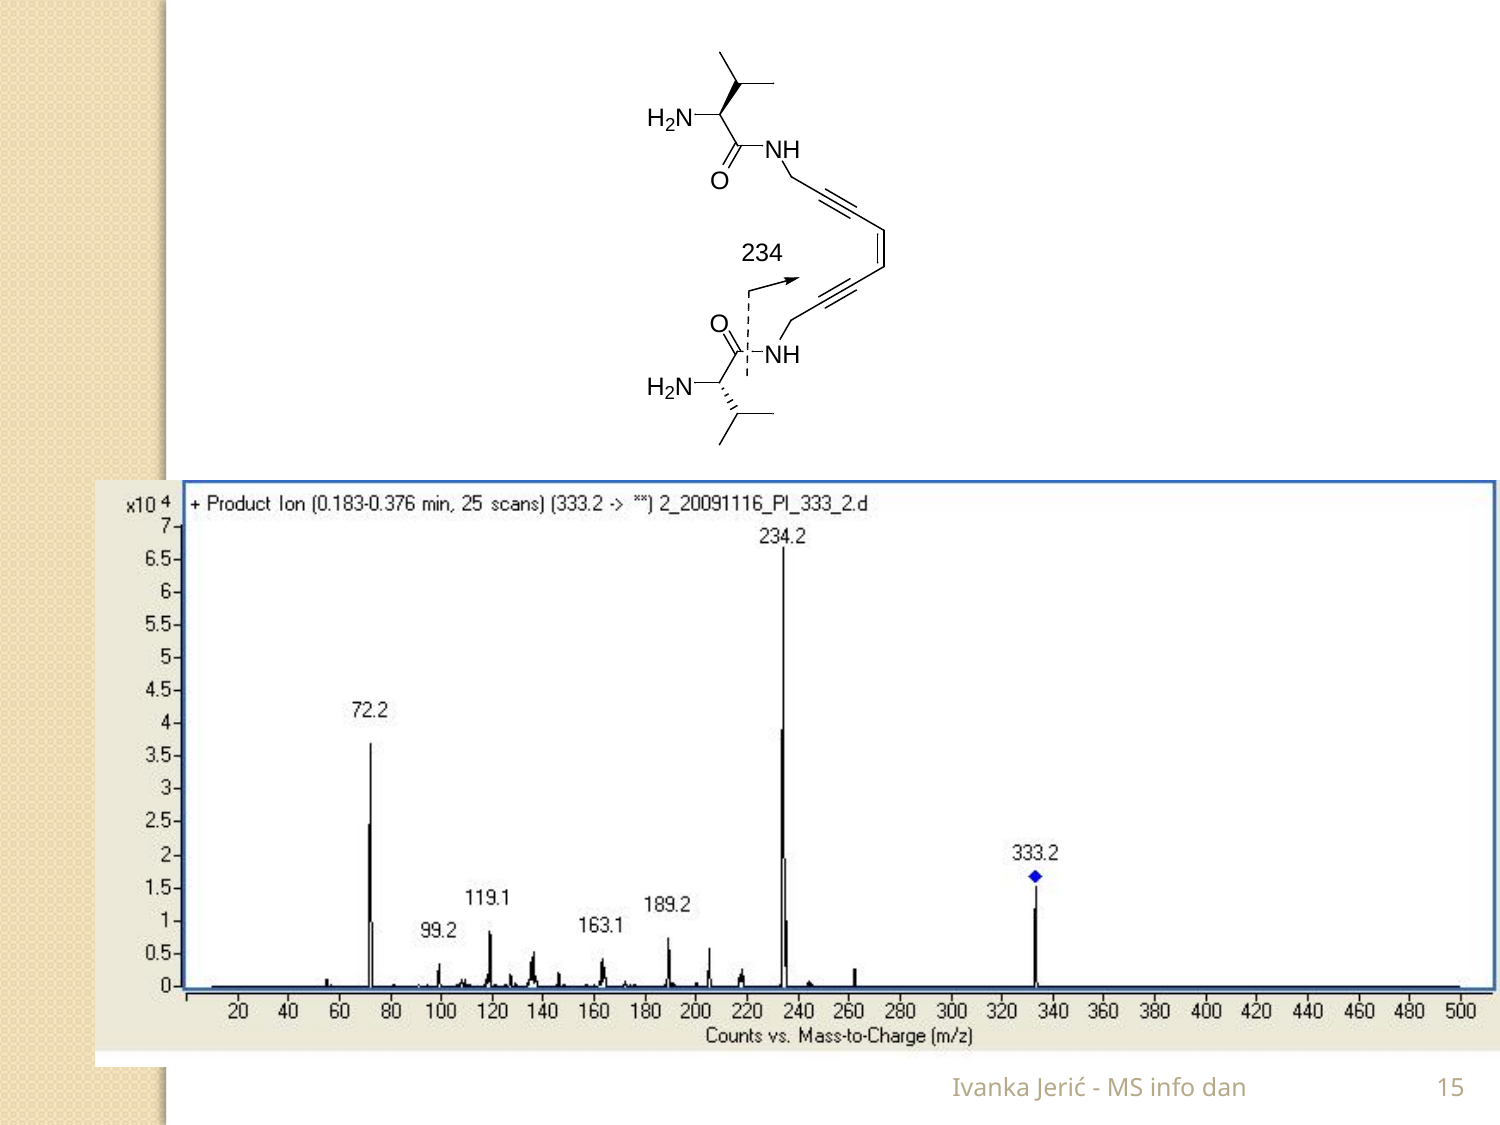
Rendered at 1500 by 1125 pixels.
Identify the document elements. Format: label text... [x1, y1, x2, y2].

picture [95, 480, 1500, 1067]
footer Ivanka Jerić - MS info dan [937, 1078, 1413, 1113]
slide_number 15 [1413, 1078, 1488, 1113]
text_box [644, 46, 893, 449]
